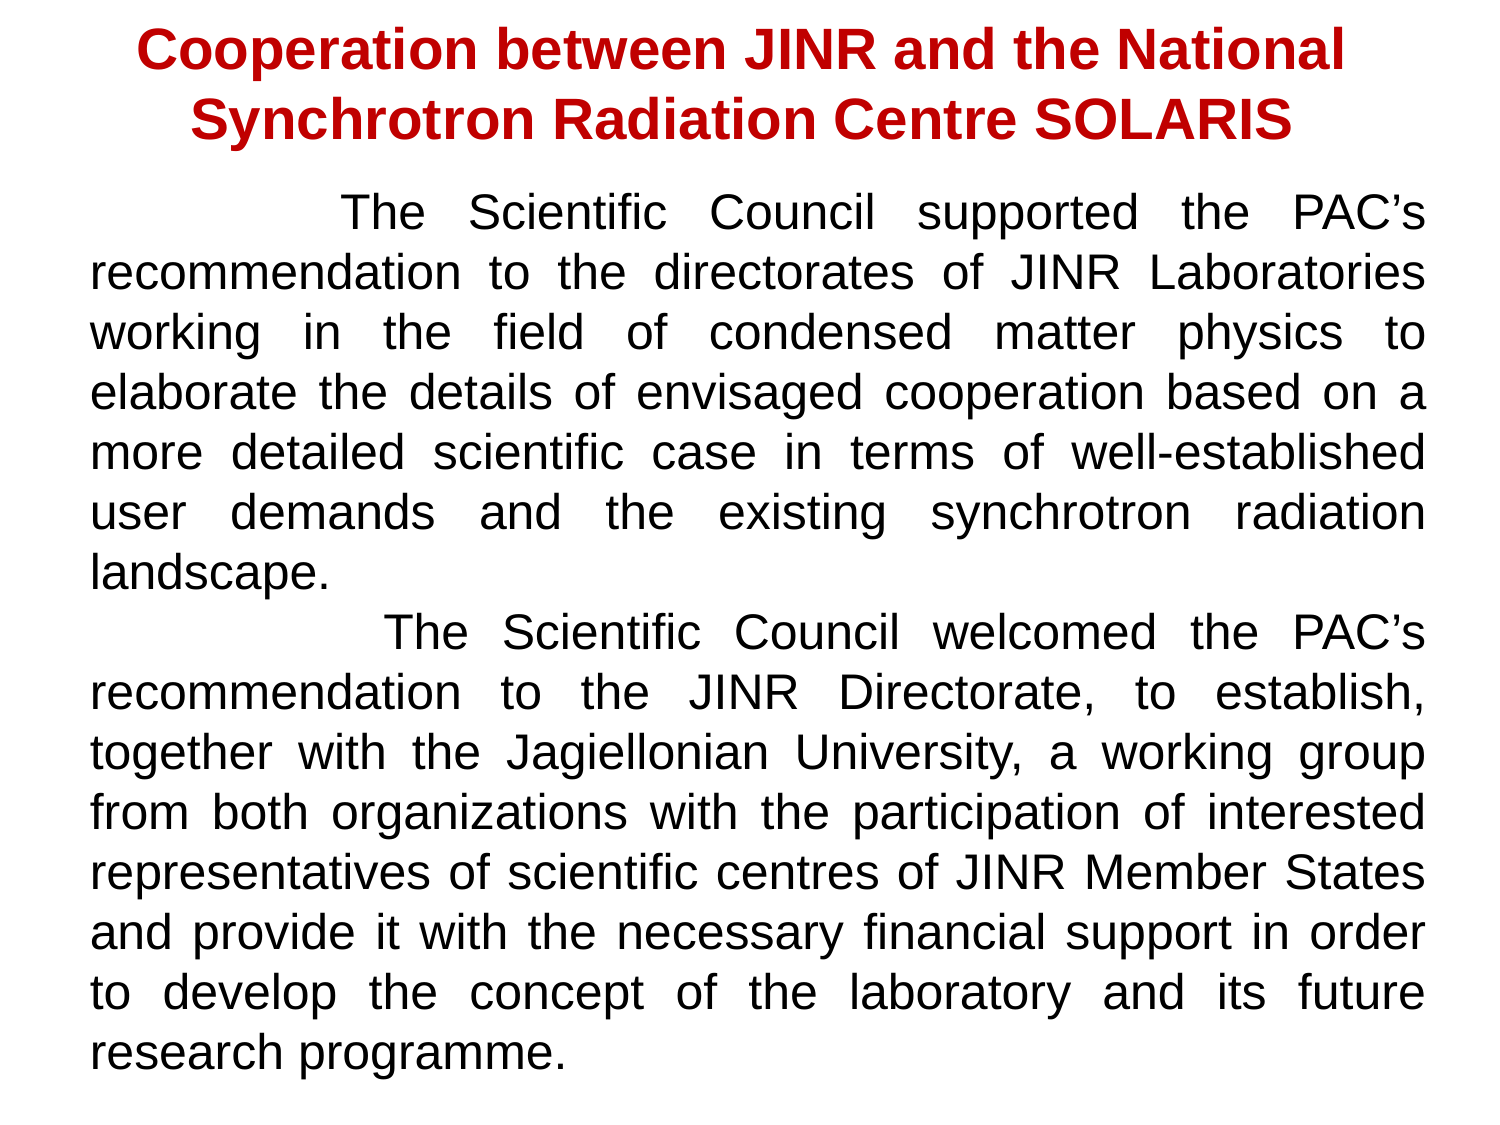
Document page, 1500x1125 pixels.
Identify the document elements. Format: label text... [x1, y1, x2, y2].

text_box Cooperation between JINR and the National Synchrotron Radiation Centre SOLARIS [3, 3, 1482, 159]
text_box The Scientific Council supported the PAC’s recommendation to the directorates of JINR Laboratories working in the field of condensed matter physics to elaborate the details of envisaged cooperation based on a more detailed scientific case in terms of well-established user demands and the existing synchrotron radiation landscape. The Scientific Council welcomed the PAC’s recommendation to the JINR Directorate, to establish, together with the Jagiellonian University, a working group from both organizations with the participation of interested representatives of scientific centres of JINR Member States and provide it with the necessary financial support in order to develop the concept of the laboratory and its future research programme. [74, 172, 1442, 1087]
